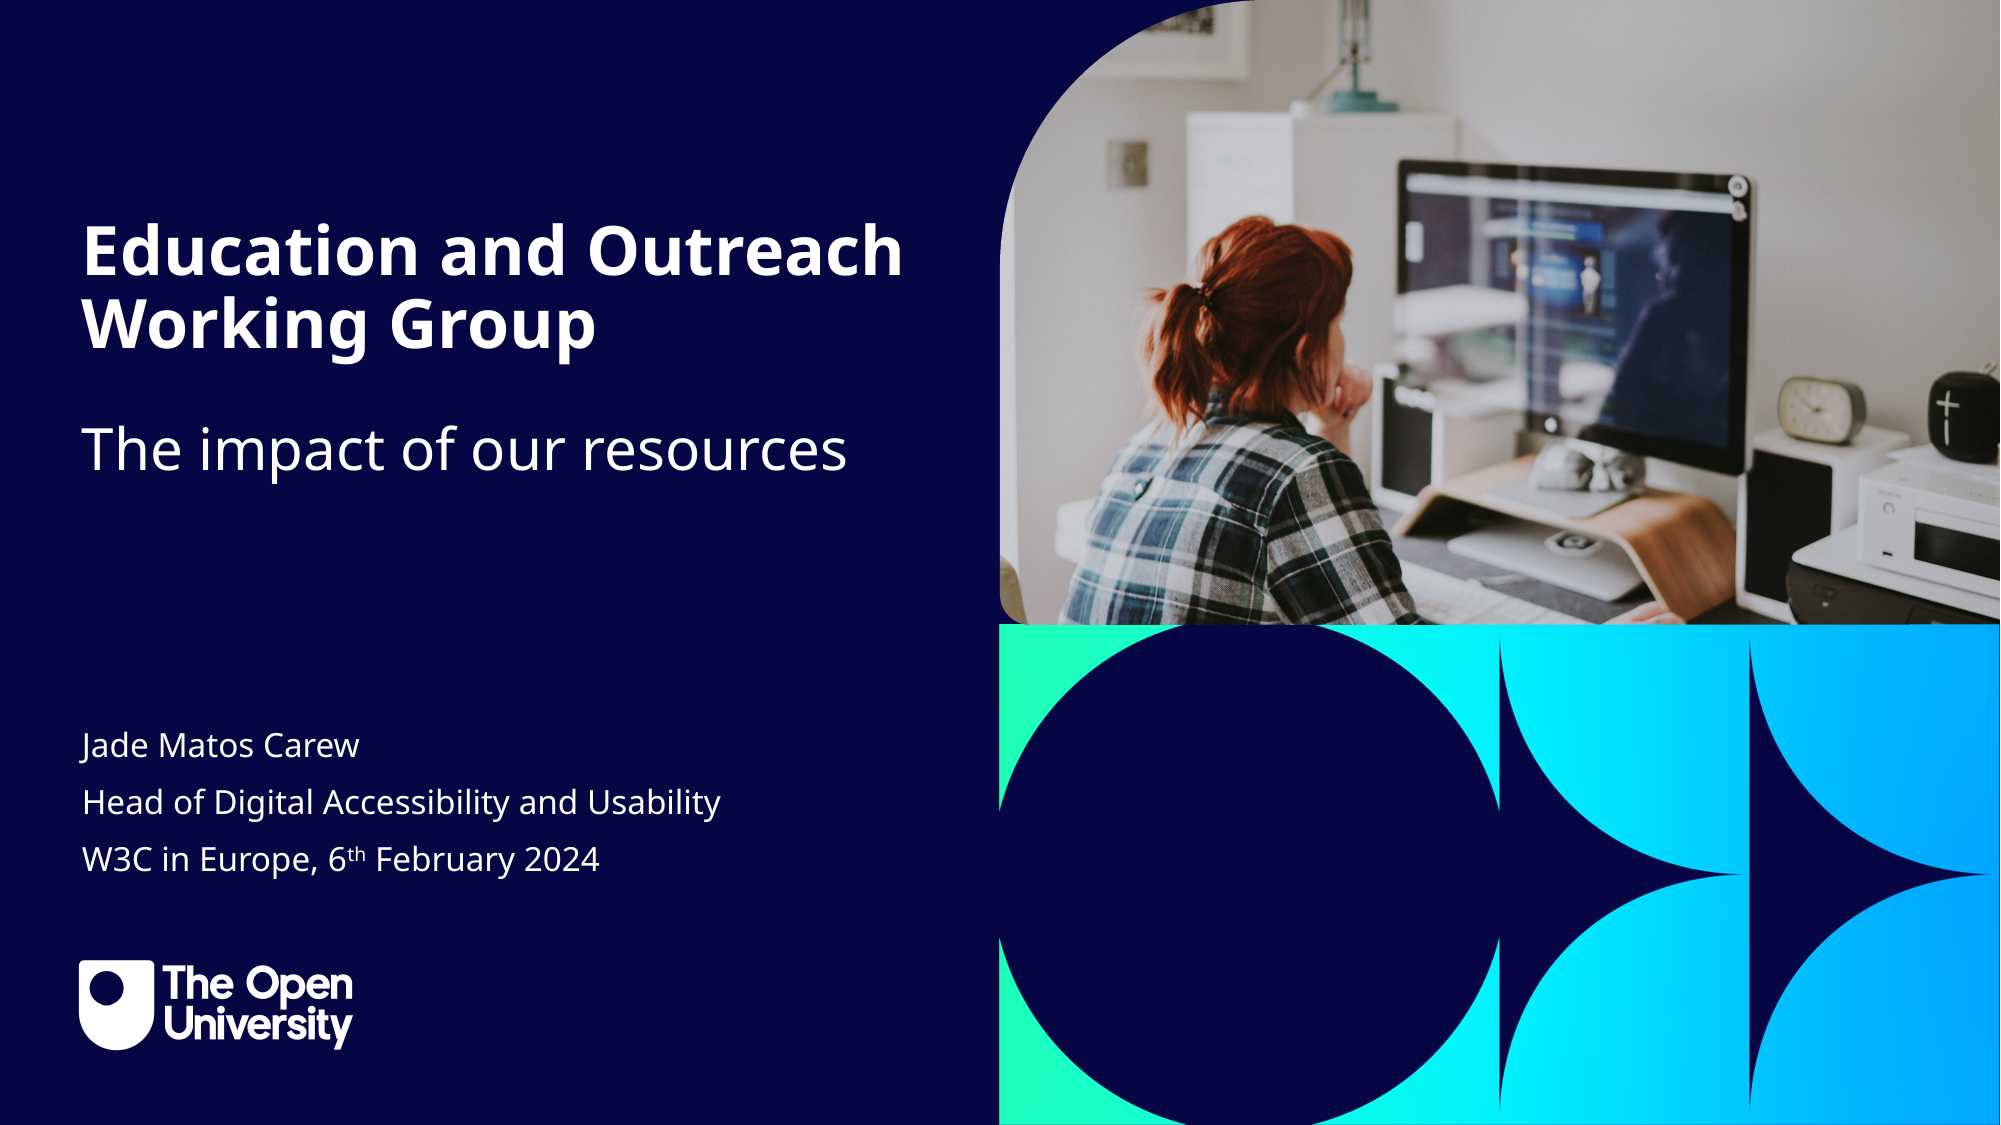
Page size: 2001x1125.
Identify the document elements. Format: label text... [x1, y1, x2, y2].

picture [1749, 652, 1982, 1088]
text_box Jade Matos Carew [66, 712, 979, 756]
list The impact of our resources [66, 397, 979, 612]
list W3C in Europe, 6th February 2024 [66, 826, 979, 884]
list Head of Digital Accessibility and Usability [66, 769, 979, 813]
picture [77, 956, 358, 1053]
title Education and Outreach Working Group [66, 181, 979, 397]
picture [999, 0, 2001, 1125]
